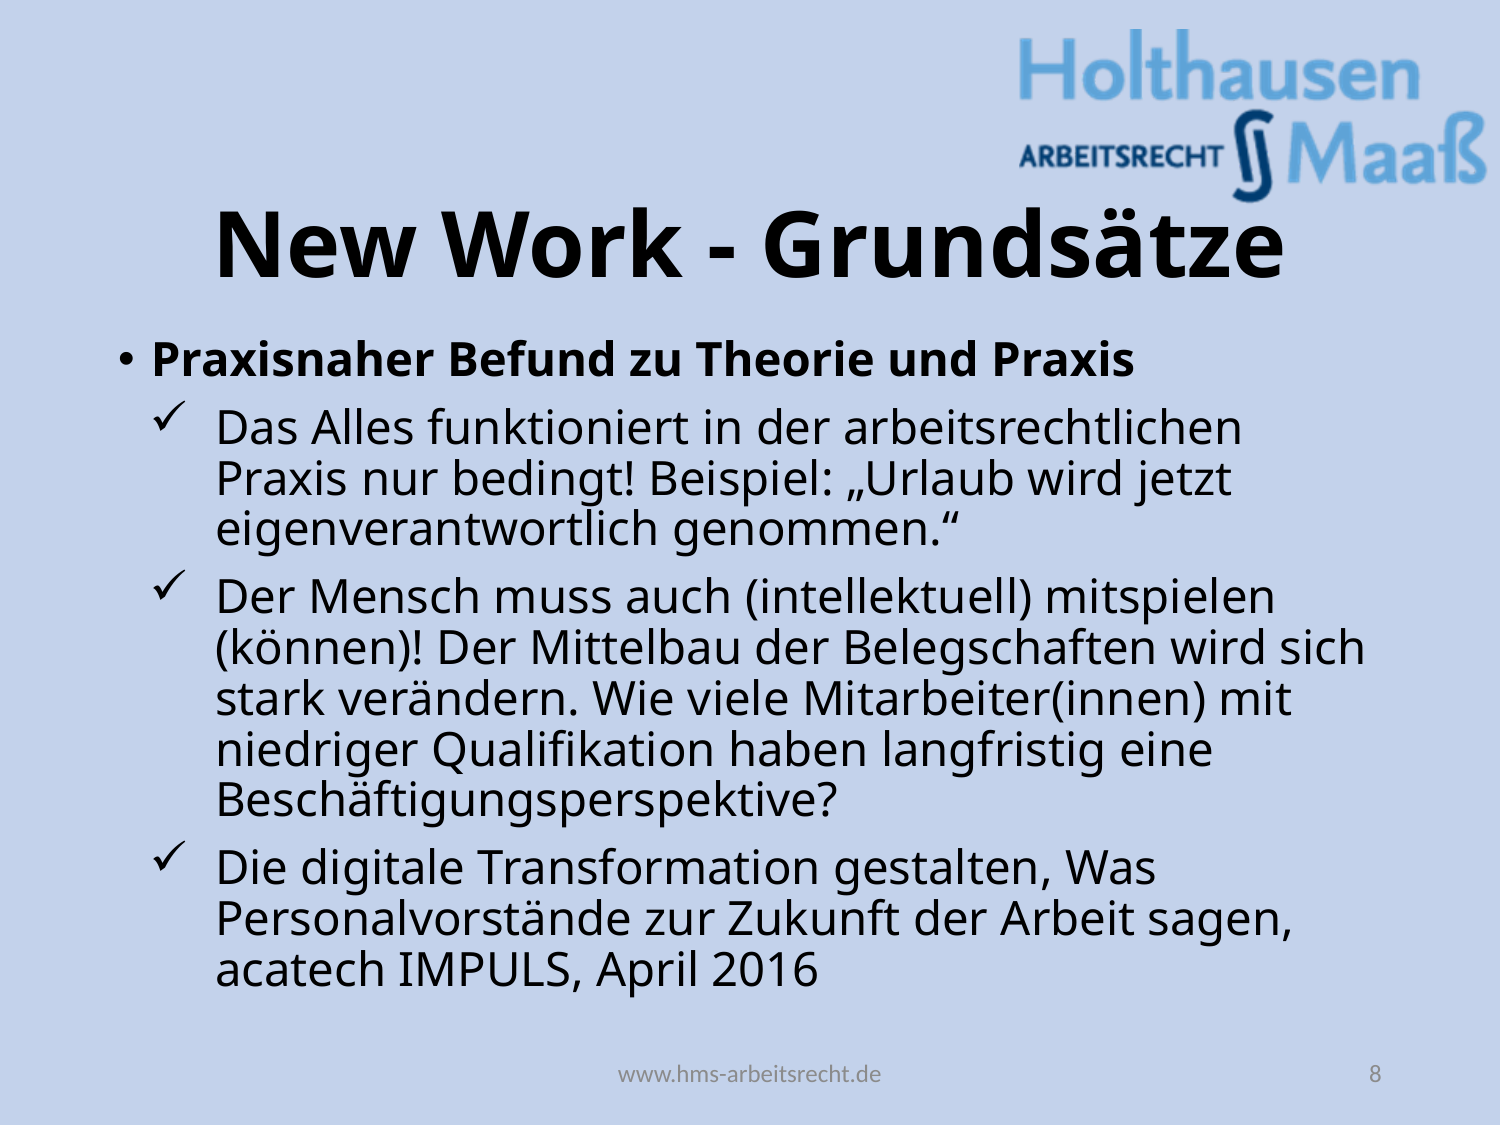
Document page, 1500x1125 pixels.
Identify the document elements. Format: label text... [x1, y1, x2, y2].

picture [1019, 29, 1489, 206]
title New Work - Grundsätze [103, 185, 1397, 310]
list Praxisnaher Befund zu Theorie und Praxis Das Alles funktioniert in der arbeitsrechtlichen Praxis nur bedingt! Beispiel: „Urlaub wird jetzt eigenverantwortlich genommen.“ Der Mensch muss auch (intellektuell) mitspielen (können)! Der Mittelbau der Belegschaften wird sich stark verändern. Wie viele Mitarbeiter(innen) mit niedriger Qualifikation haben langfristig eine Beschäftigungsperspektive? Die digitale Transformation gestalten, Was Personalvorstände zur Zukunft der Arbeit sagen, acatech IMPULS, April 2016 [103, 328, 1397, 1008]
slide_number 8 [1059, 1042, 1397, 1103]
footer www.hms-arbeitsrecht.de [496, 1042, 1004, 1103]
